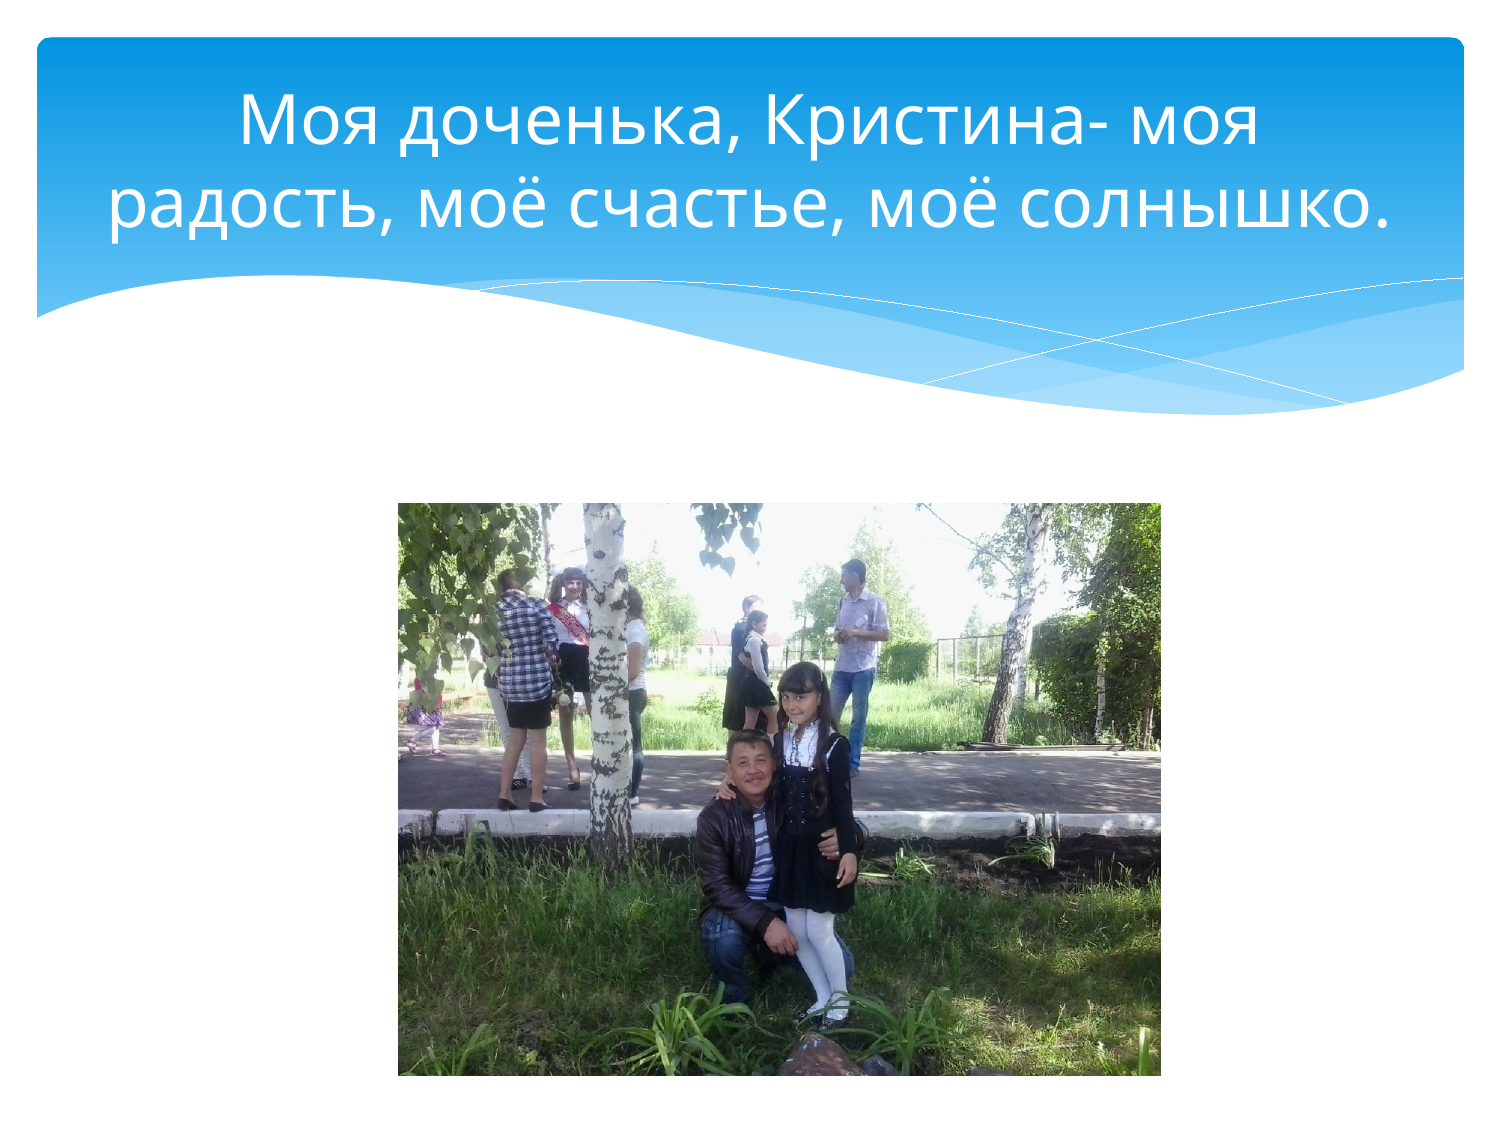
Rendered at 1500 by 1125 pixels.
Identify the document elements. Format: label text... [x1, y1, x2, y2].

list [398, 503, 1161, 1076]
title Моя доченька, Кристина- моя радость, моё счастье, моё солнышко. [75, 55, 1425, 261]
